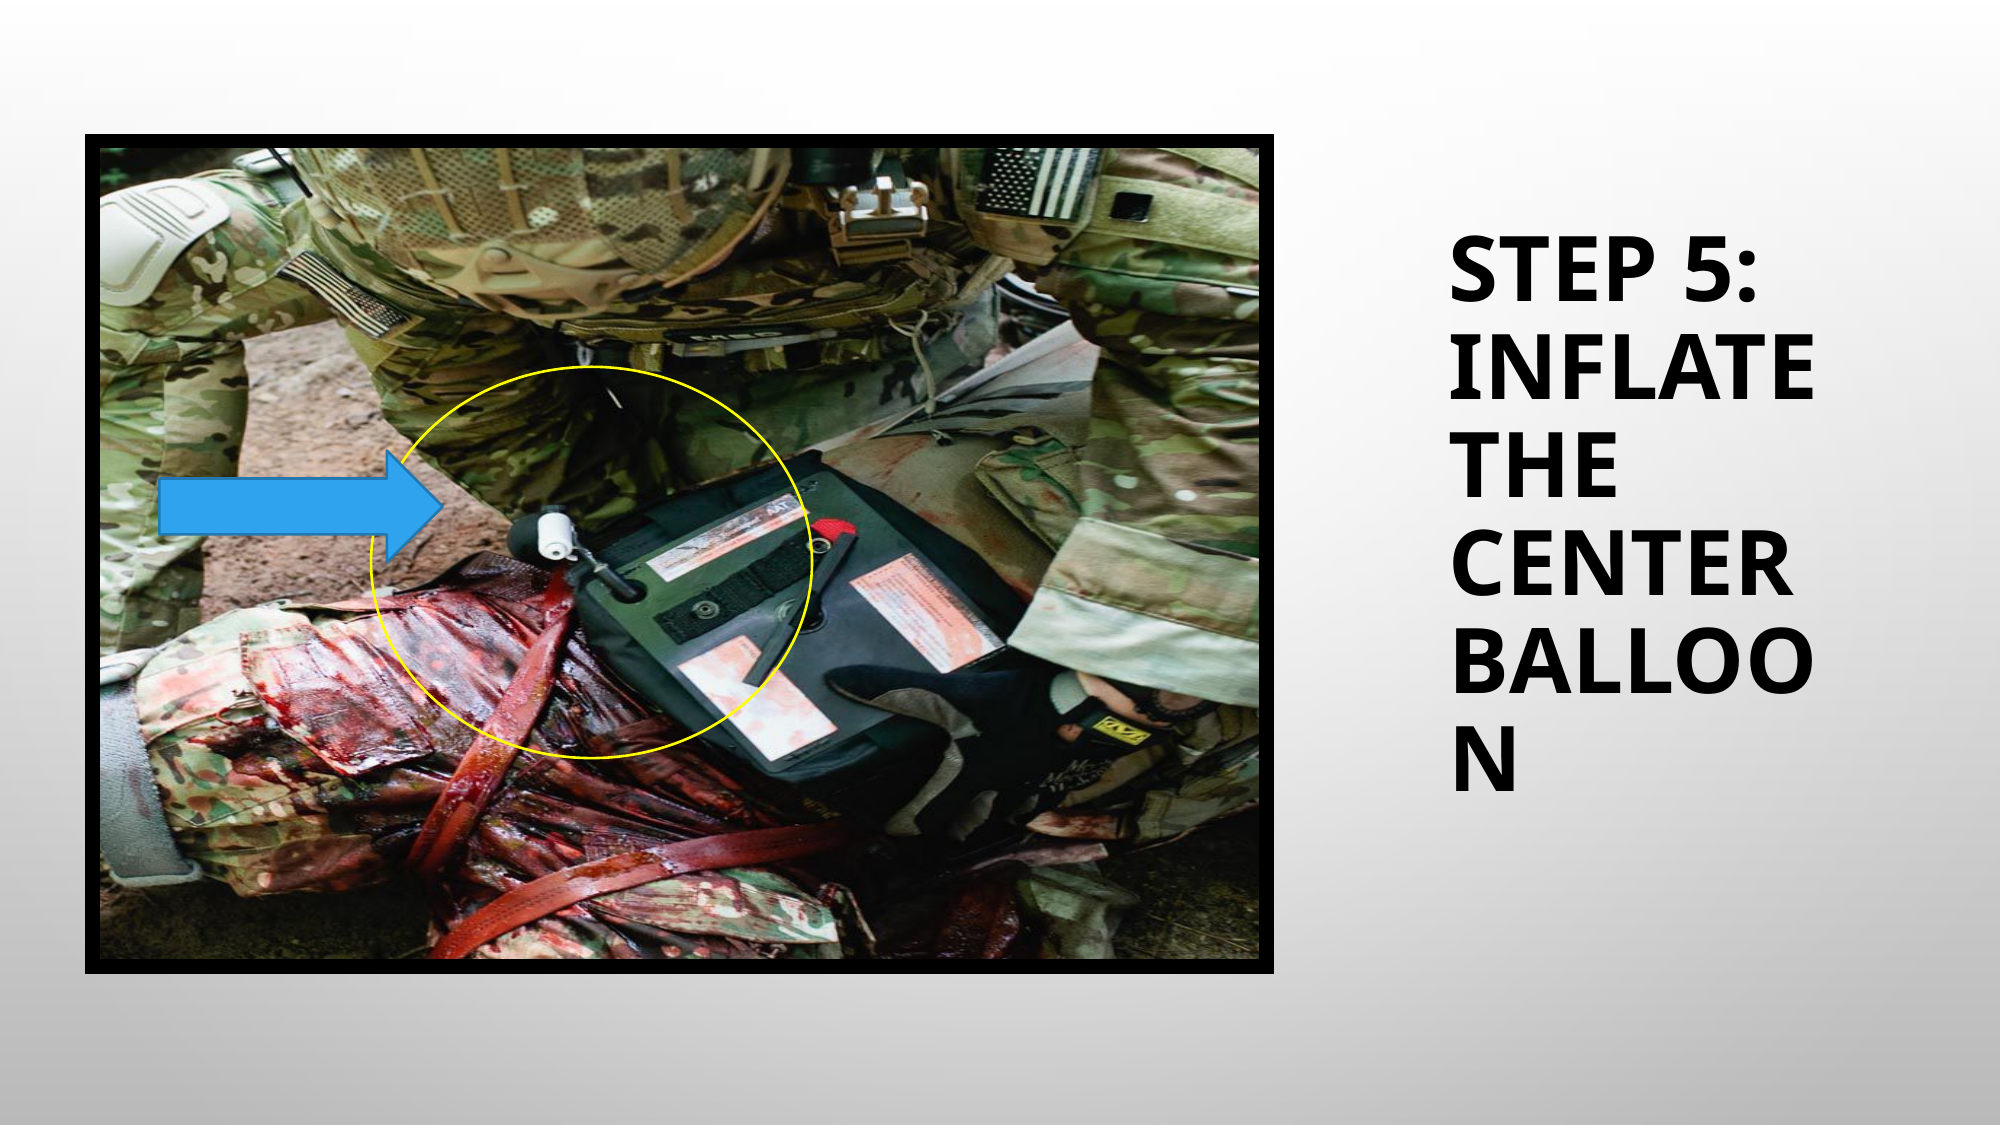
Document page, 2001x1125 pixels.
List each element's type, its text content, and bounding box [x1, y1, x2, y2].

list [99, 147, 1260, 960]
picture [0, 0, 2000, 1125]
title Step 5: Inflate the center balloon [1433, 215, 1901, 820]
